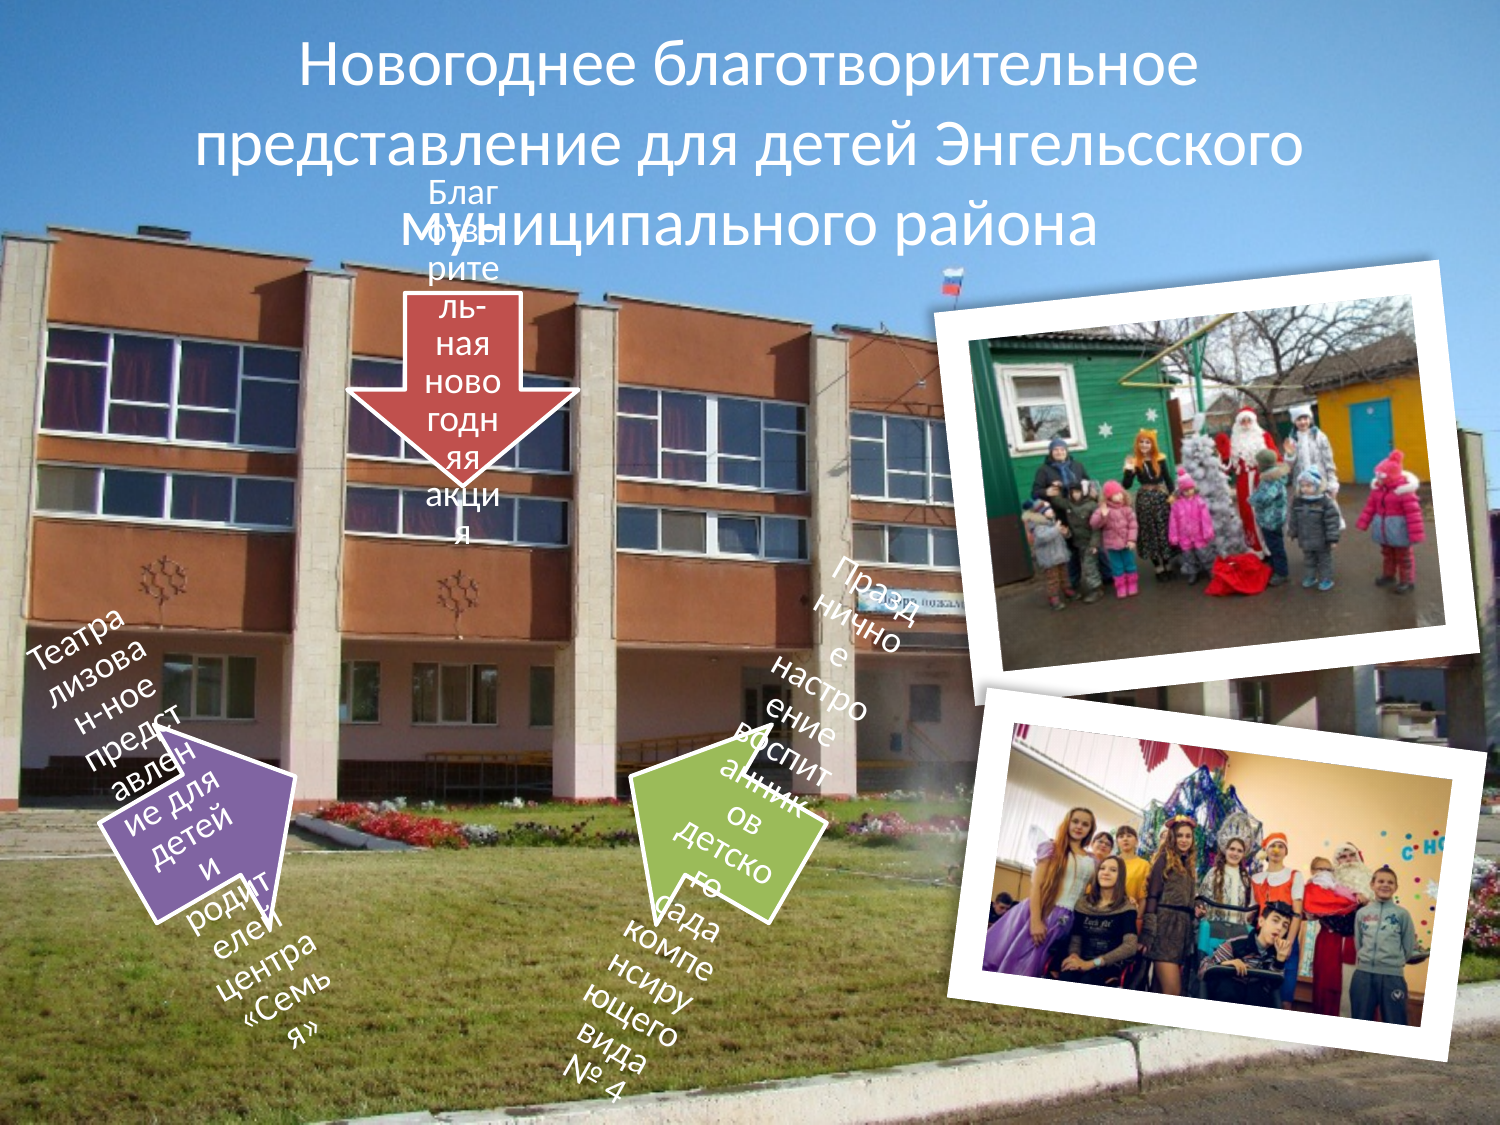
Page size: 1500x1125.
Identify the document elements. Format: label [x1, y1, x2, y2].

text_box [0, 292, 927, 1067]
picture [0, 0, 1500, 1125]
